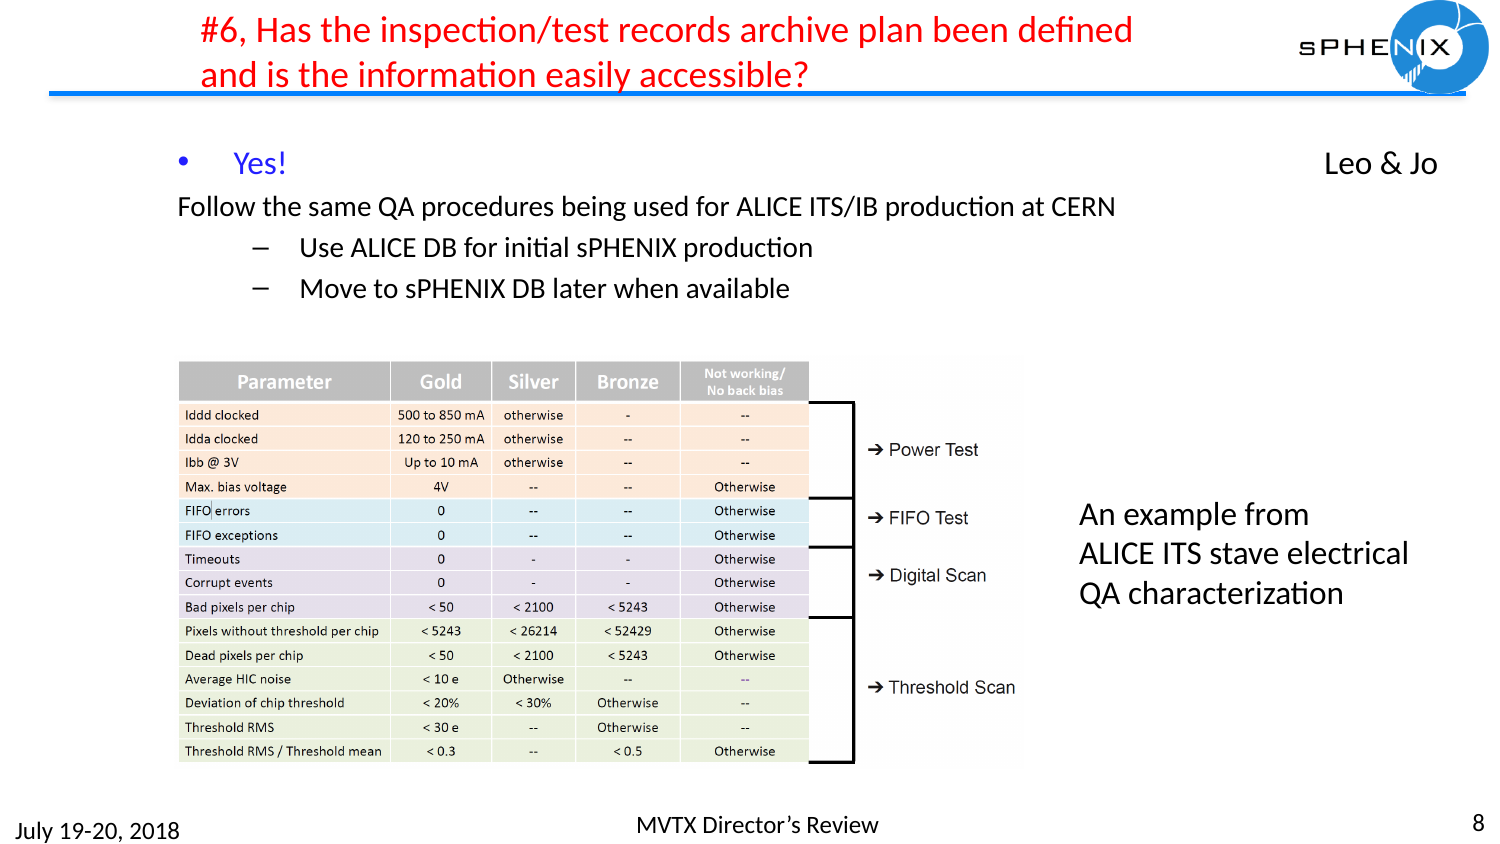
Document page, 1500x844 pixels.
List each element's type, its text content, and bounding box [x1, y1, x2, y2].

text_box Leo & Jo [1309, 134, 1454, 189]
picture [1299, 0, 1489, 94]
picture [174, 354, 1024, 769]
list Yes! Follow the same QA procedures being used for ALICE ITS/IB production at CERN Use ALICE DB for initial sPHENIX production Move to sPHENIX DB later when available [162, 134, 1209, 335]
slide_number 8 [1412, 798, 1500, 844]
text_box An example from ALICE ITS stave electrical QA characterization [1064, 484, 1433, 619]
footer MVTX Director’s Review [520, 806, 996, 841]
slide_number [0, 815, 350, 844]
title #6, Has the inspection/test records archive plan been defined and is the information easily accessible? [185, 3, 1186, 97]
